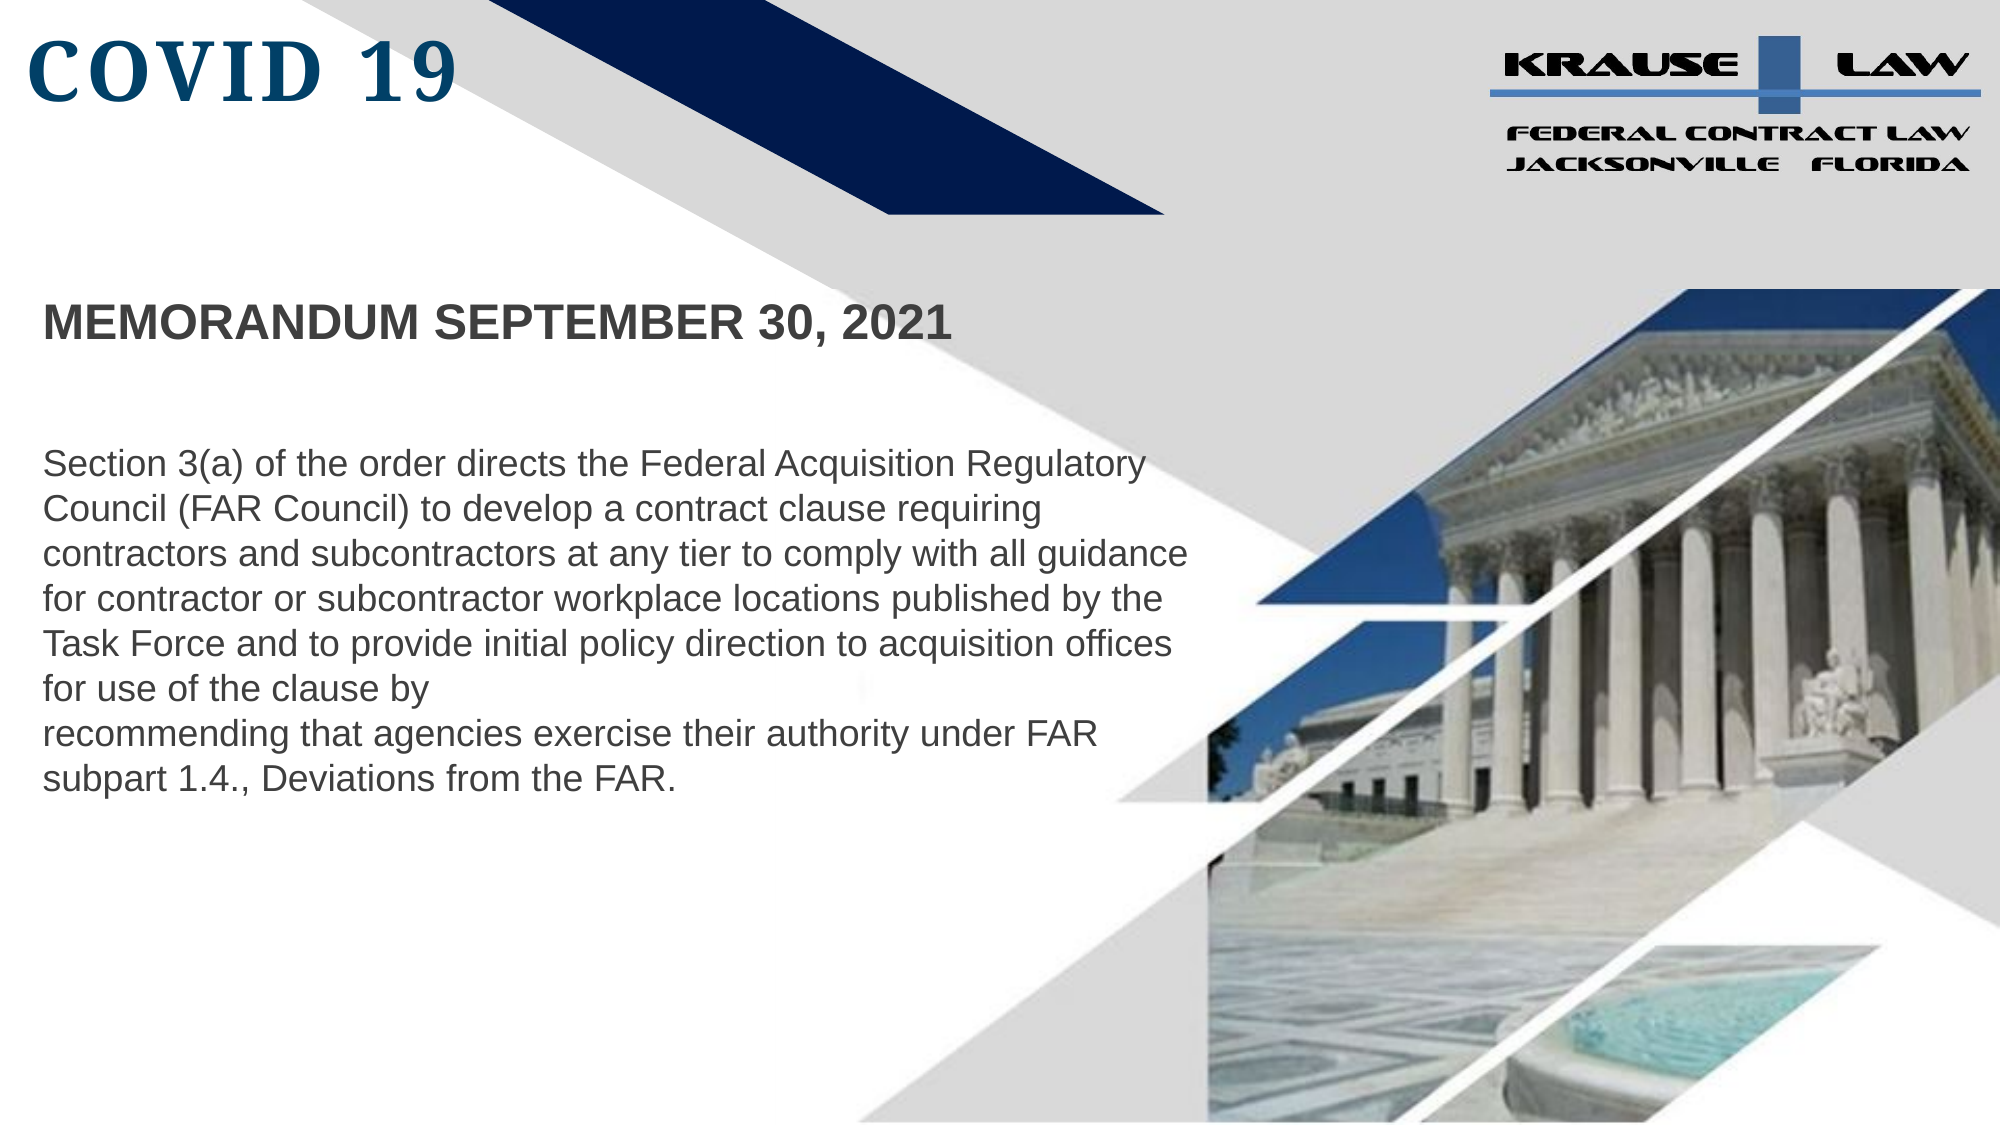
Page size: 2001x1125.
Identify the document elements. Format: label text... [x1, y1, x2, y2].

list COVID 19 [10, 22, 1222, 123]
text_box MEMORANDUM SEPTEMBER 30, 2021 Section 3(a) of the order directs the Federal Acquisition Regulatory Council (FAR Council) to develop a contract clause requiring contractors and subcontractors at any tier to comply with all guidance for contractor or subcontractor workplace locations published by the Task Force and to provide initial policy direction to acquisition offices for use of the clause by recommending that agencies exercise their authority under FAR subpart 1.4., Deviations from the FAR. [27, 282, 1205, 807]
picture [1469, 22, 2000, 188]
picture [774, 289, 2000, 1125]
